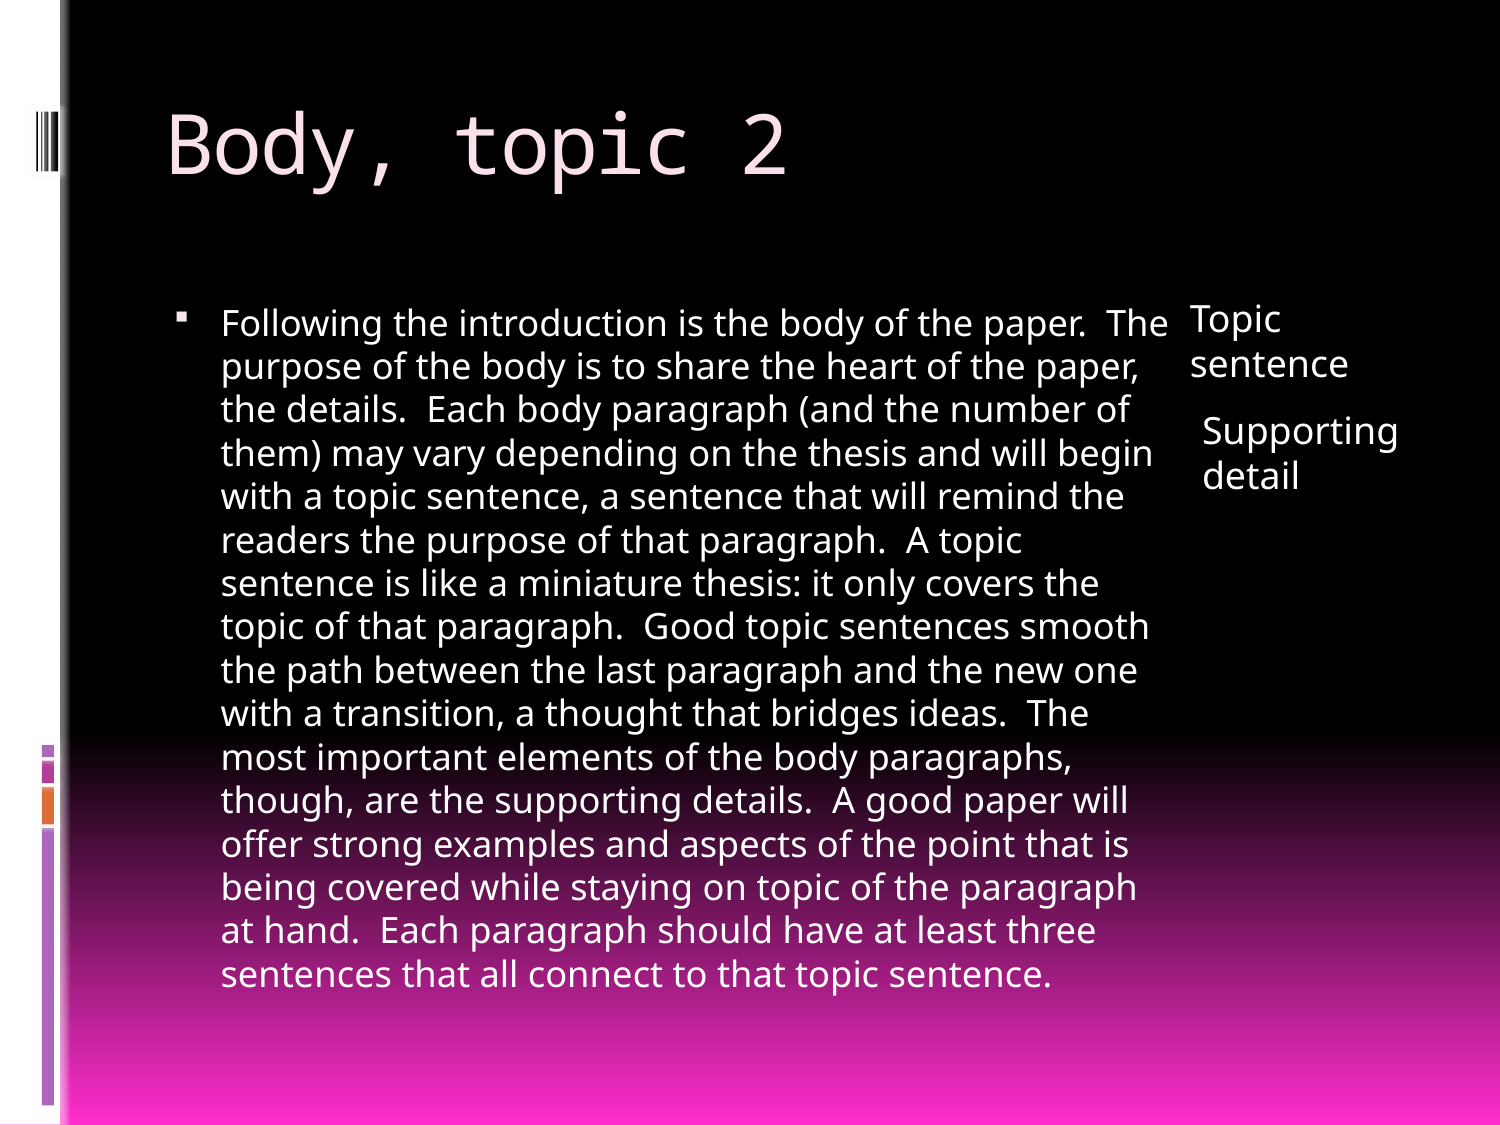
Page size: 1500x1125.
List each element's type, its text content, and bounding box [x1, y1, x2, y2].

text_box Topic sentence [1175, 287, 1438, 393]
title Body, topic 2 [150, 83, 1425, 234]
list Following the introduction is the body of the paper. The purpose of the body is to share the heart of the paper, the details. Each body paragraph (and the number of them) may vary depending on the thesis and will begin with a topic sentence, a sentence that will remind the readers the purpose of that paragraph. A topic sentence is like a miniature thesis: it only covers the topic of that paragraph. Good topic sentences smooth the path between the last paragraph and the new one with a transition, a thought that bridges ideas. The most important elements of the body paragraphs, though, are the supporting details. A good paper will offer strong examples and aspects of the point that is being covered while staying on topic of the paragraph at hand. Each paragraph should have at least three sentences that all connect to that topic sentence. [150, 292, 1188, 1043]
text_box Supporting detail [1187, 399, 1425, 505]
